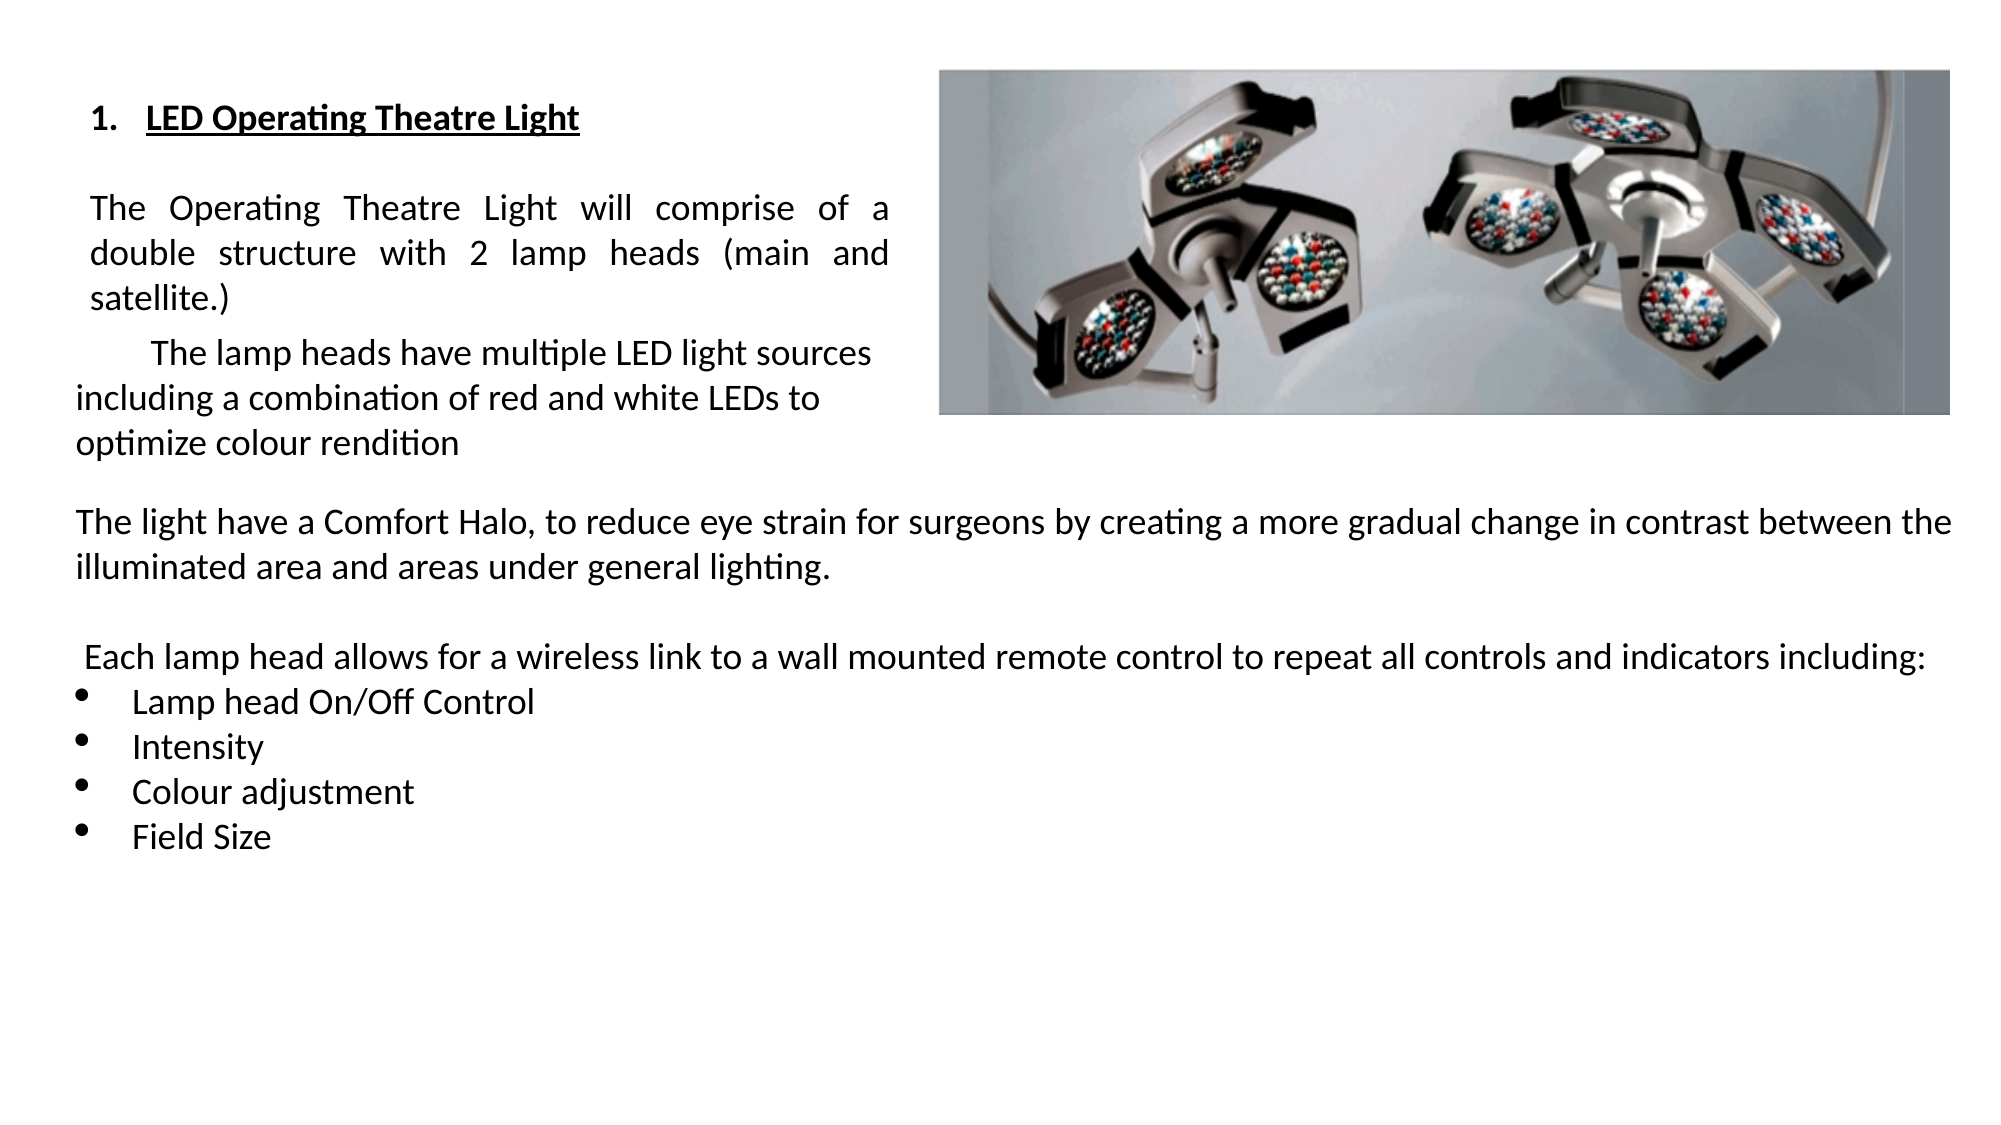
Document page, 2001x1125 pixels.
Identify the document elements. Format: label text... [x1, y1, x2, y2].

text_box The light have a Comfort Halo, to reduce eye strain for surgeons by creating a more gradual change in contrast between the illuminated area and areas under general lighting. Each lamp head allows for a wireless link to a wall mounted remote control to repeat all controls and indicators including: Lamp head On/Off Control Intensity Colour adjustment Field Size [60, 489, 1968, 865]
text_box LED Operating Theatre Light The Operating Theatre Light will comprise of a double structure with 2 lamp heads (main and satellite.) [75, 85, 905, 275]
text_box The lamp heads have multiple LED light sources including a combination of red and white LEDs to optimize colour rendition [60, 275, 939, 471]
picture [938, 69, 1950, 415]
